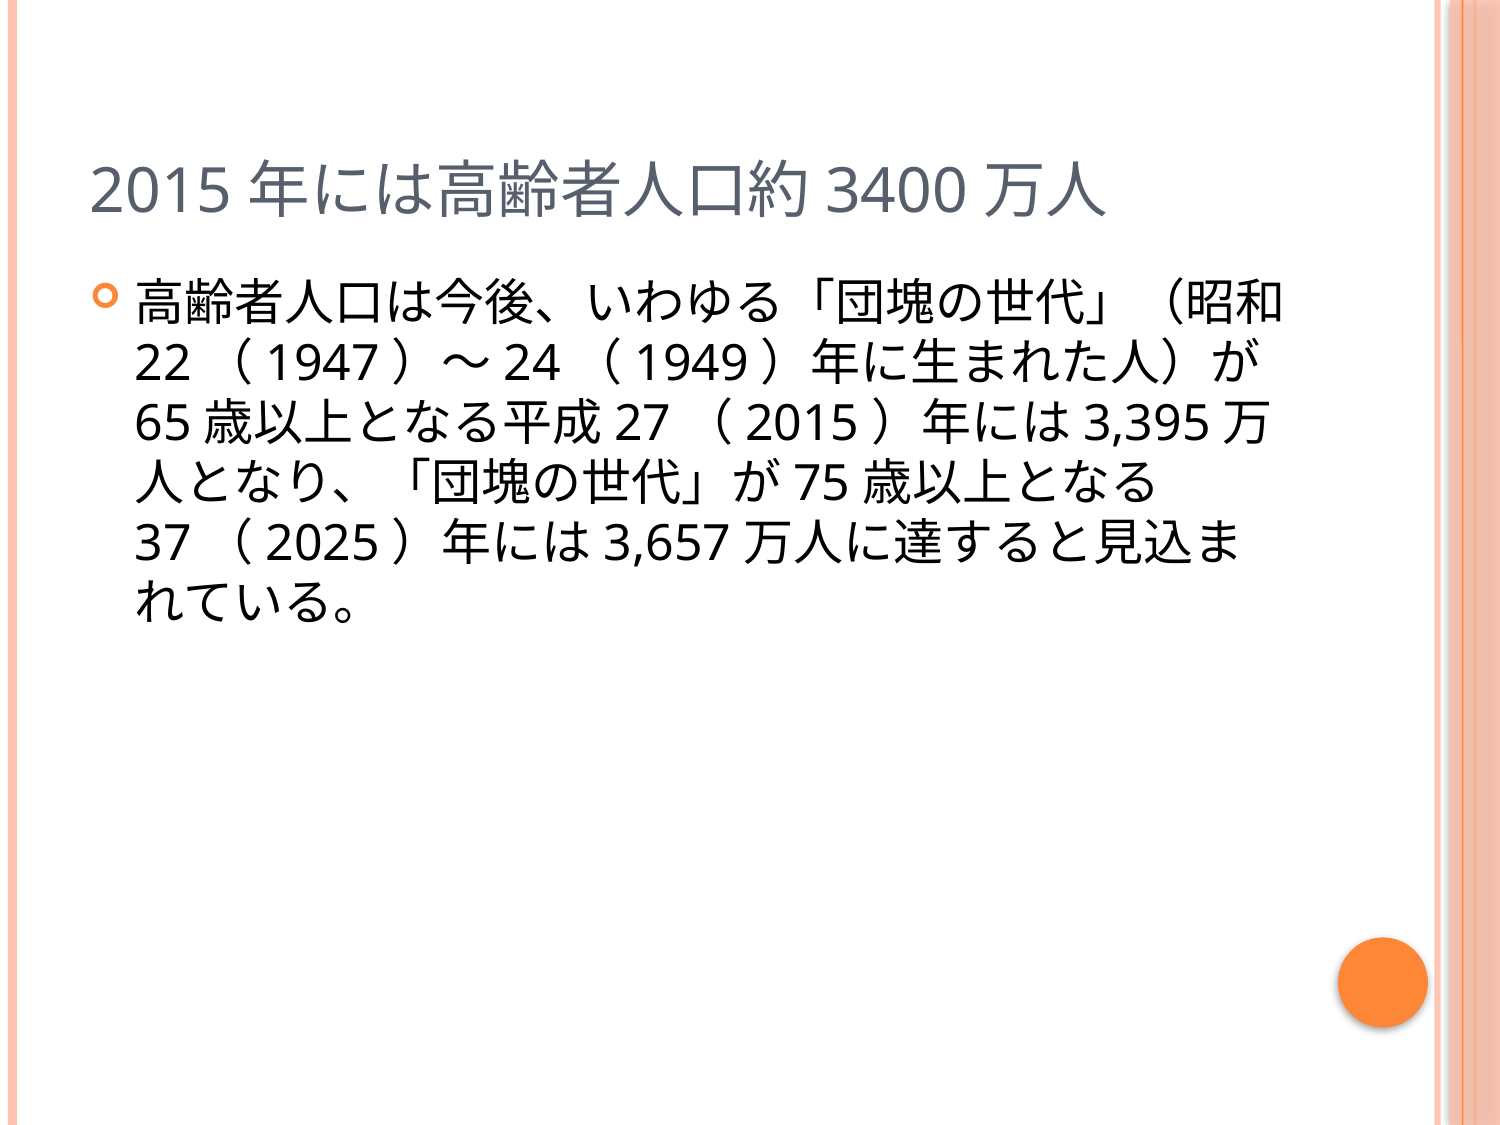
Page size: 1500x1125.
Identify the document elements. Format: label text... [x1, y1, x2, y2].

title 2015年には高齢者人口約3400万人 [75, 45, 1300, 233]
list 高齢者人口は今後、いわゆる「団塊の世代」（昭和22（1947）～24（1949）年に生まれた人）が65歳以上となる平成27（2015）年には3,395万人となり、「団塊の世代」が75歳以上となる37（2025）年には3,657万人に達すると見込まれている。 [75, 262, 1300, 1062]
